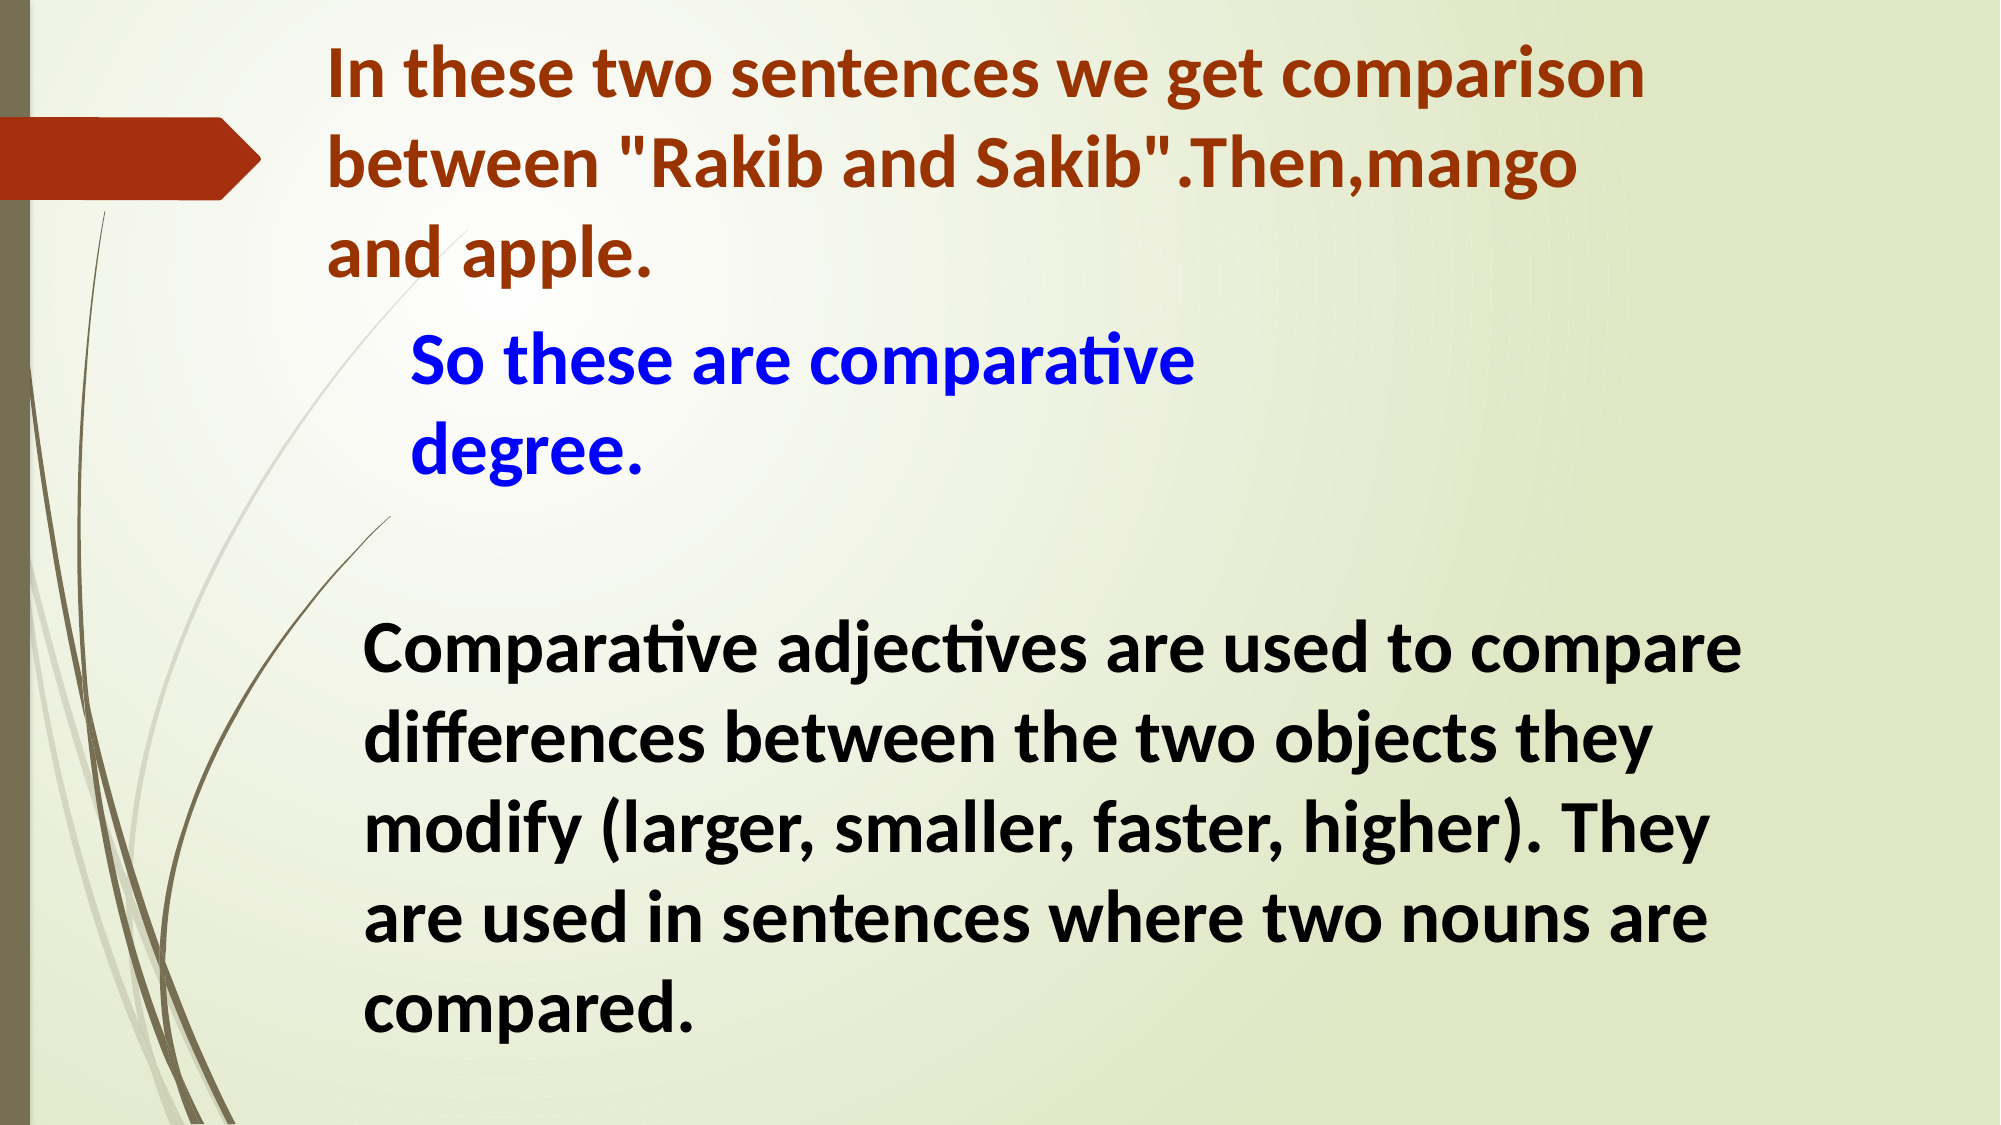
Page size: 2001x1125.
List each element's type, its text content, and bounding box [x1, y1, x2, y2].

text_box Comparative adjectives are used to compare differences between the two objects they modify (larger, smaller, faster, higher). They are used in sentences where two nouns are compared. [348, 590, 1766, 1056]
text_box In these two sentences we get comparison between "Rakib and Sakib".Then,mango and apple. [311, 14, 1682, 300]
text_box So these are comparative degree. [395, 302, 1359, 498]
